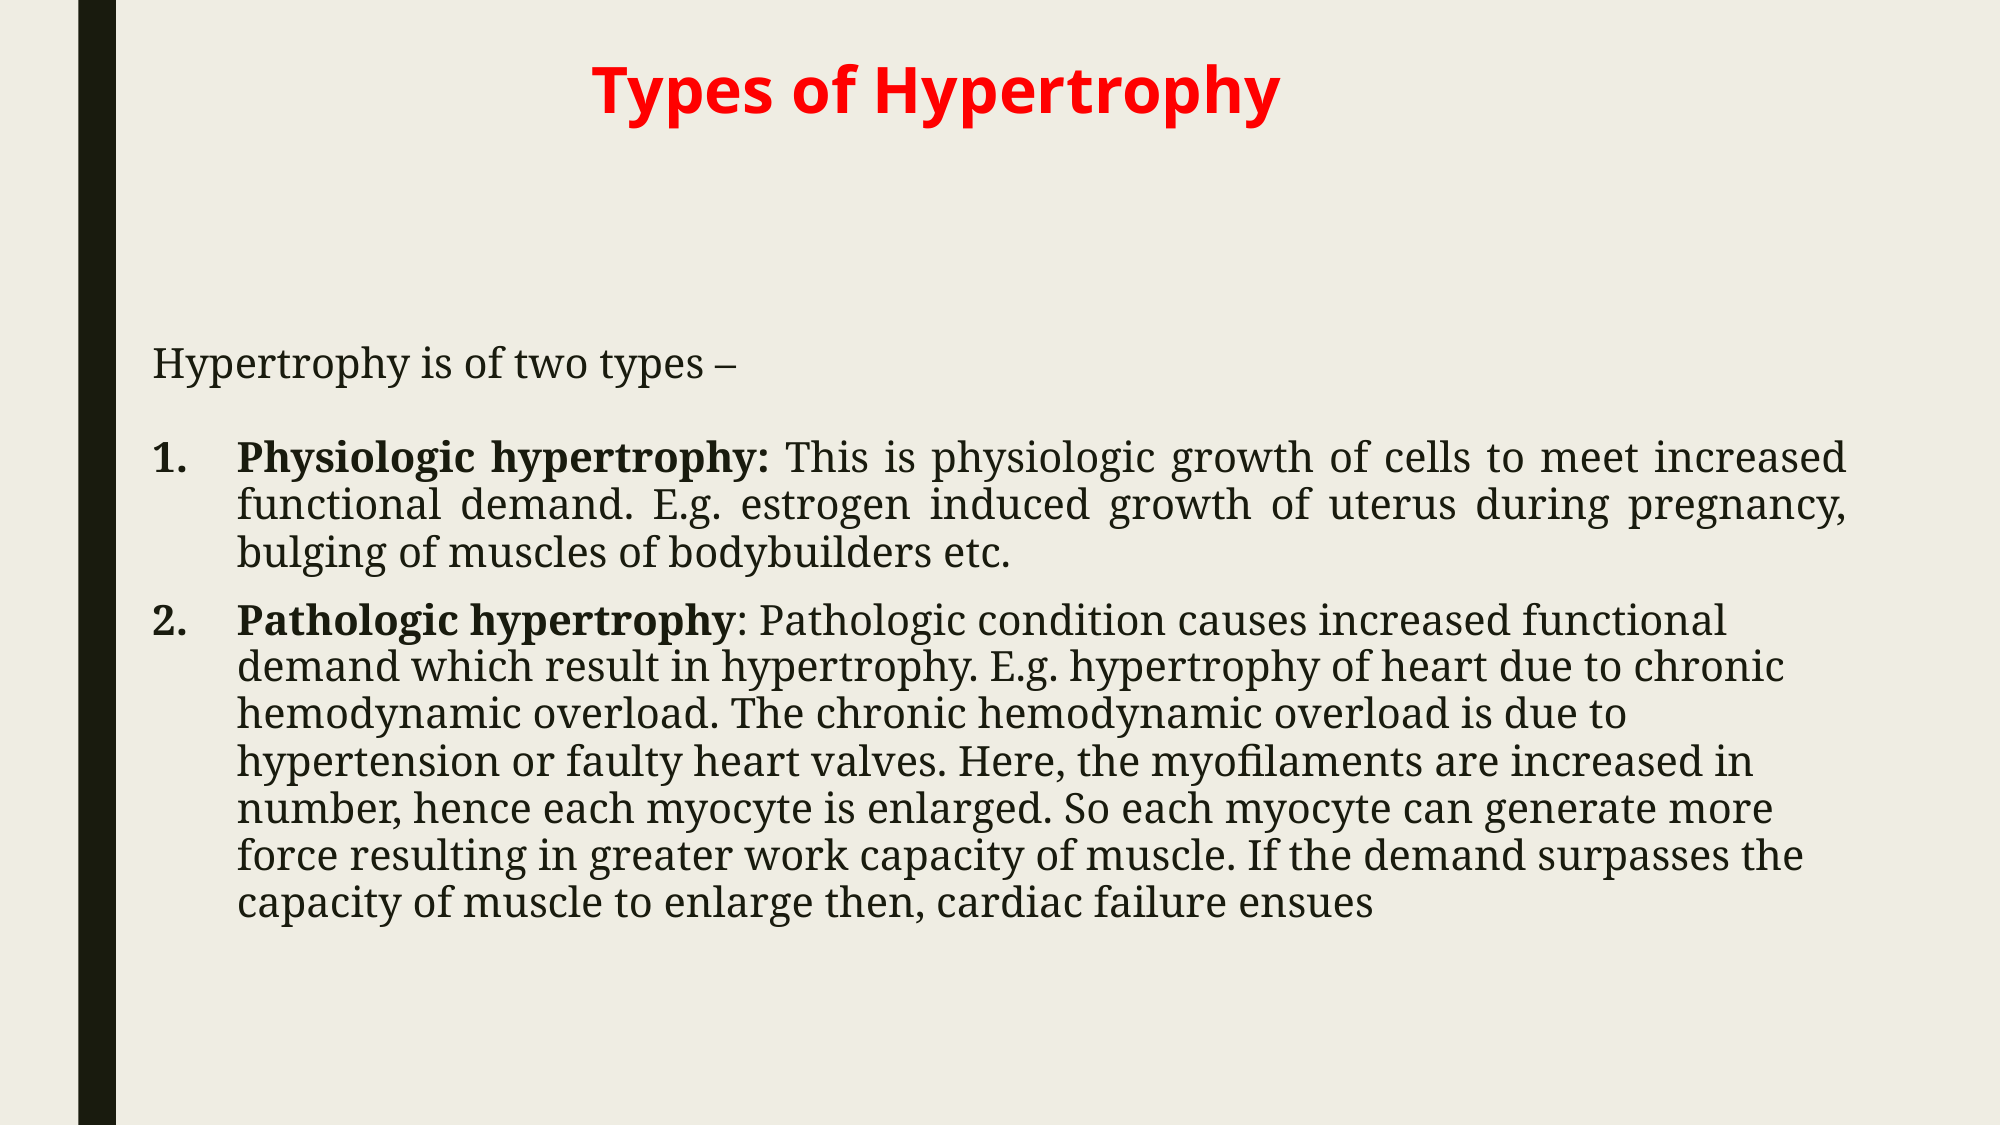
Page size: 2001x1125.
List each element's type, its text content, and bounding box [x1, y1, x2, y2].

title Types of Hypertrophy [225, 51, 1800, 213]
list Hypertrophy is of two types – Physiologic hypertrophy: This is physiologic growth of cells to meet increased functional demand. E.g. estrogen induced growth of uterus during pregnancy, bulging of muscles of bodybuilders etc. Pathologic hypertrophy: Pathologic condition causes increased functional demand which result in hypertrophy. E.g. hypertrophy of heart due to chronic hemodynamic overload. The chronic hemodynamic overload is due to hypertension or faulty heart valves. Here, the myofilaments are increased in number, hence each myocyte is enlarged. So each myocyte can generate more force resulting in greater work capacity of muscle. If the demand surpasses the capacity of muscle to enlarge then, cardiac failure ensues [137, 333, 1863, 1057]
